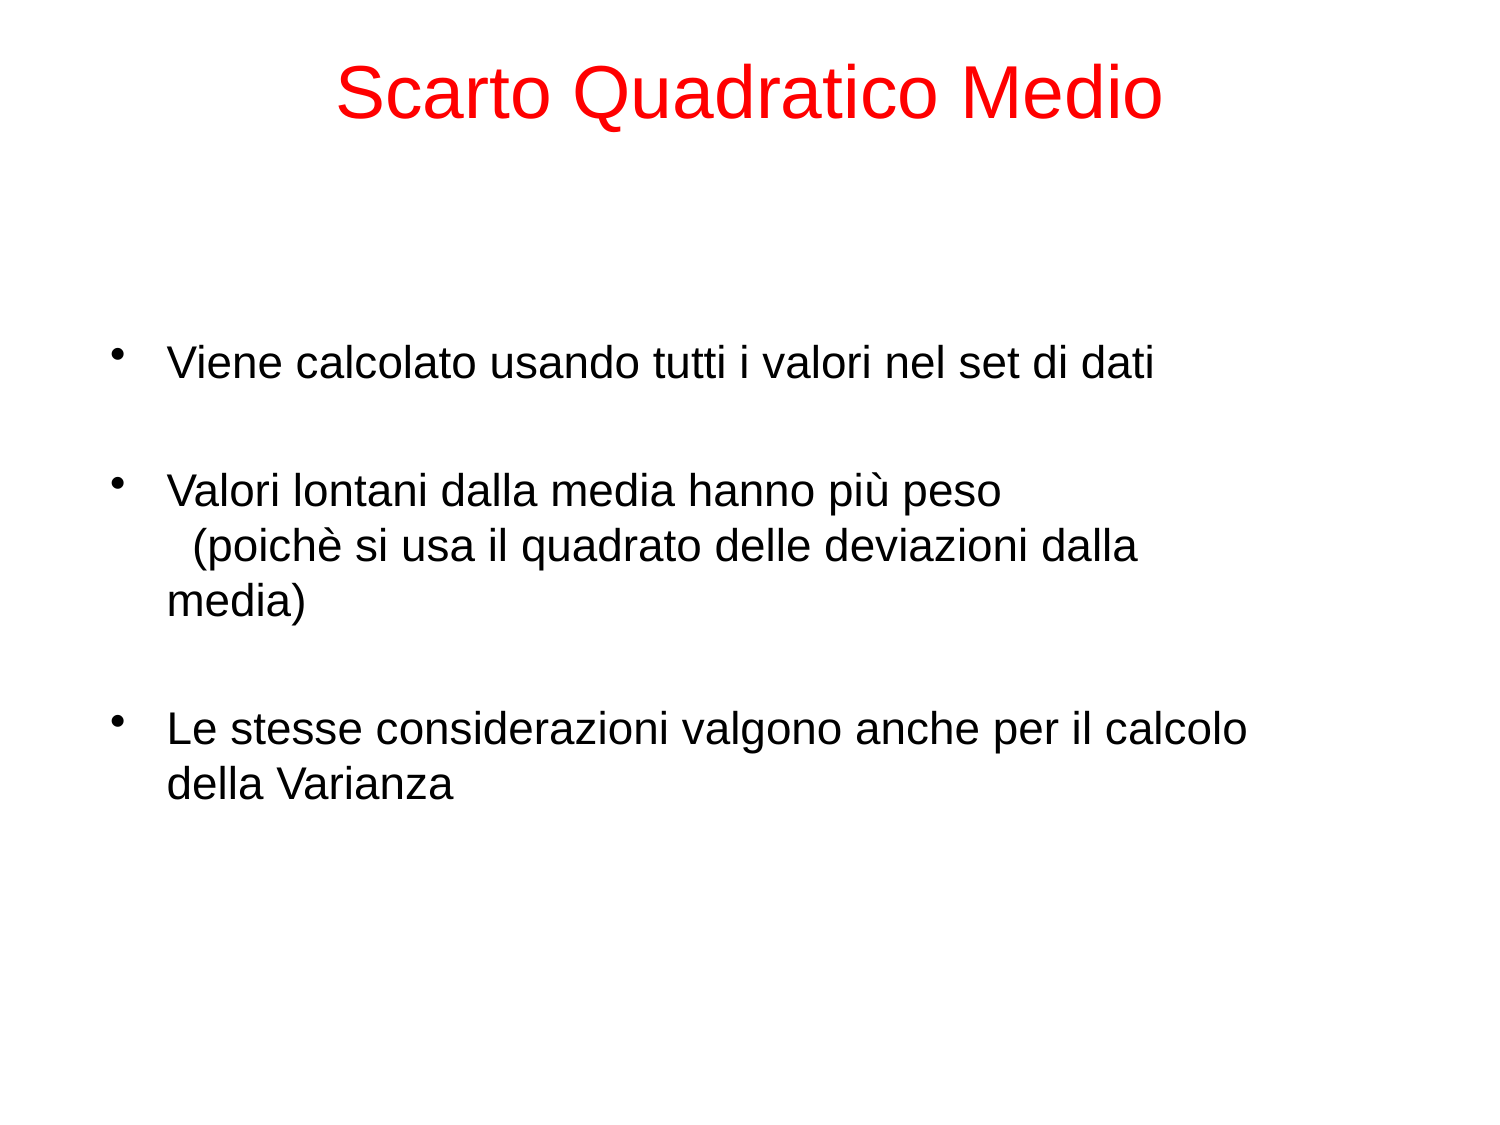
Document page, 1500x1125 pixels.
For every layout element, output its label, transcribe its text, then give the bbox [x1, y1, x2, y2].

list Viene calcolato usando tutti i valori nel set di dati Valori lontani dalla media hanno più peso (poichè si usa il quadrato delle deviazioni dalla media) Le stesse considerazioni valgono anche per il calcolo della Varianza [95, 324, 1369, 999]
title Scarto Quadratico Medio [0, 7, 1500, 170]
